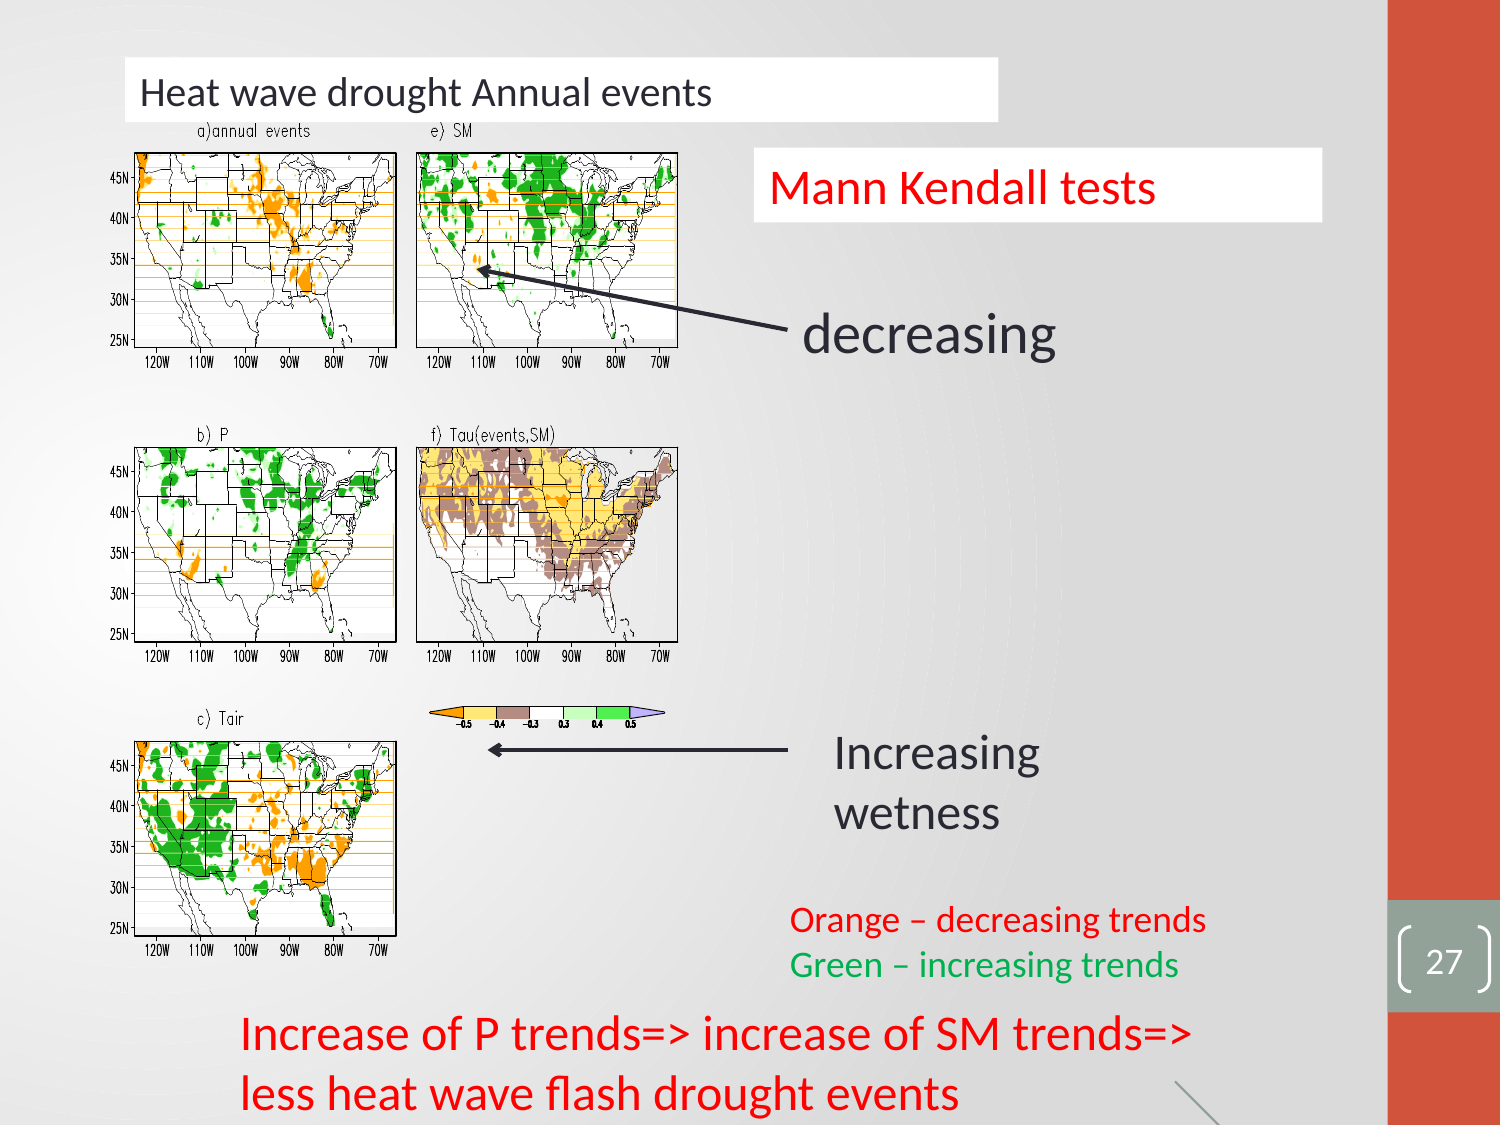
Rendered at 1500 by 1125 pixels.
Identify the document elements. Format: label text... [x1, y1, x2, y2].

text_box decreasing [787, 287, 1175, 373]
text_box Mann Kendall tests [753, 147, 1323, 223]
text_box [1174, 1080, 1326, 1125]
slide_number 27 [1400, 925, 1492, 994]
picture [99, 86, 689, 1082]
text_box Increase of P trends=> increase of SM trends=> less heat wave flash drought events [224, 993, 1275, 1125]
text_box Increasing wetness [818, 711, 1169, 847]
text_box Orange – decreasing trends Green – increasing trends [774, 887, 1400, 993]
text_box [475, 268, 788, 331]
text_box Heat wave drought Annual events [125, 57, 999, 123]
